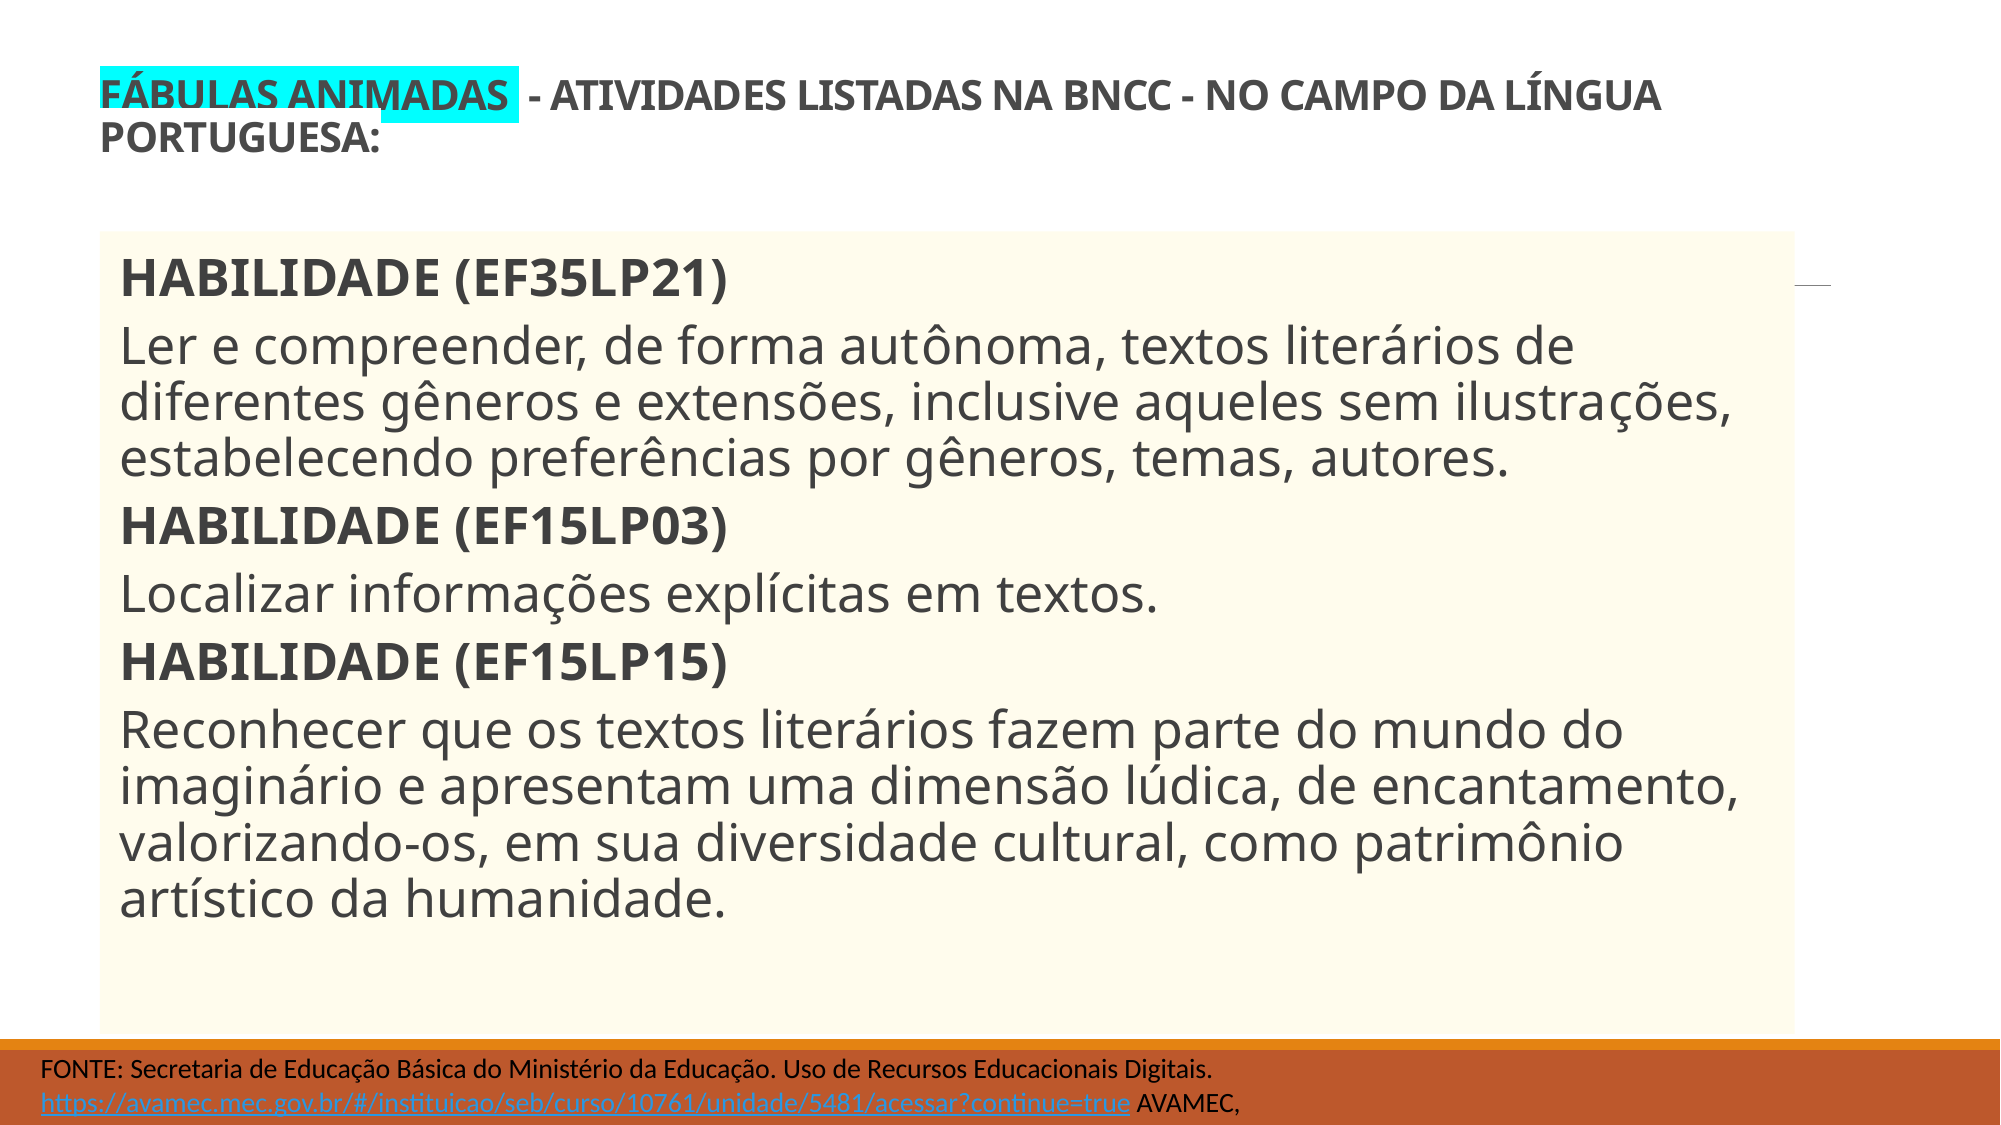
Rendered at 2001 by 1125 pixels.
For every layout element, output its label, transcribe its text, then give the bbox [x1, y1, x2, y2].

title FÁBULAS ANIMADAS - ATIVIDADES LISTADAS NA BNCC - NO CAMPO DA LÍNGUA PORTUGUESA: [79, 56, 1944, 182]
text_box FONTE: Secretaria de Educação Básica do Ministério da Educação. Uso de Recursos Educacionais Digitais. https://avamec.mec.gov.br/#/instituicao/seb/curso/10761/unidade/5481/acessar?continue=true AVAMEC, [20, 1030, 1961, 1125]
list HABILIDADE (EF35LP21) Ler e compreender, de forma autônoma, textos literários de diferentes gêneros e extensões, inclusive aqueles sem ilustrações, estabelecendo preferências por gêneros, temas, autores. HABILIDADE (EF15LP03) Localizar informações explícitas em textos. HABILIDADE (EF15LP15) Reconhecer que os textos literários fazem parte do mundo do imaginário e apresentam uma dimensão lúdica, de encantamento, valorizando-os, em sua diversidade cultural, como patrimônio artístico da humanidade. [99, 231, 1795, 1030]
